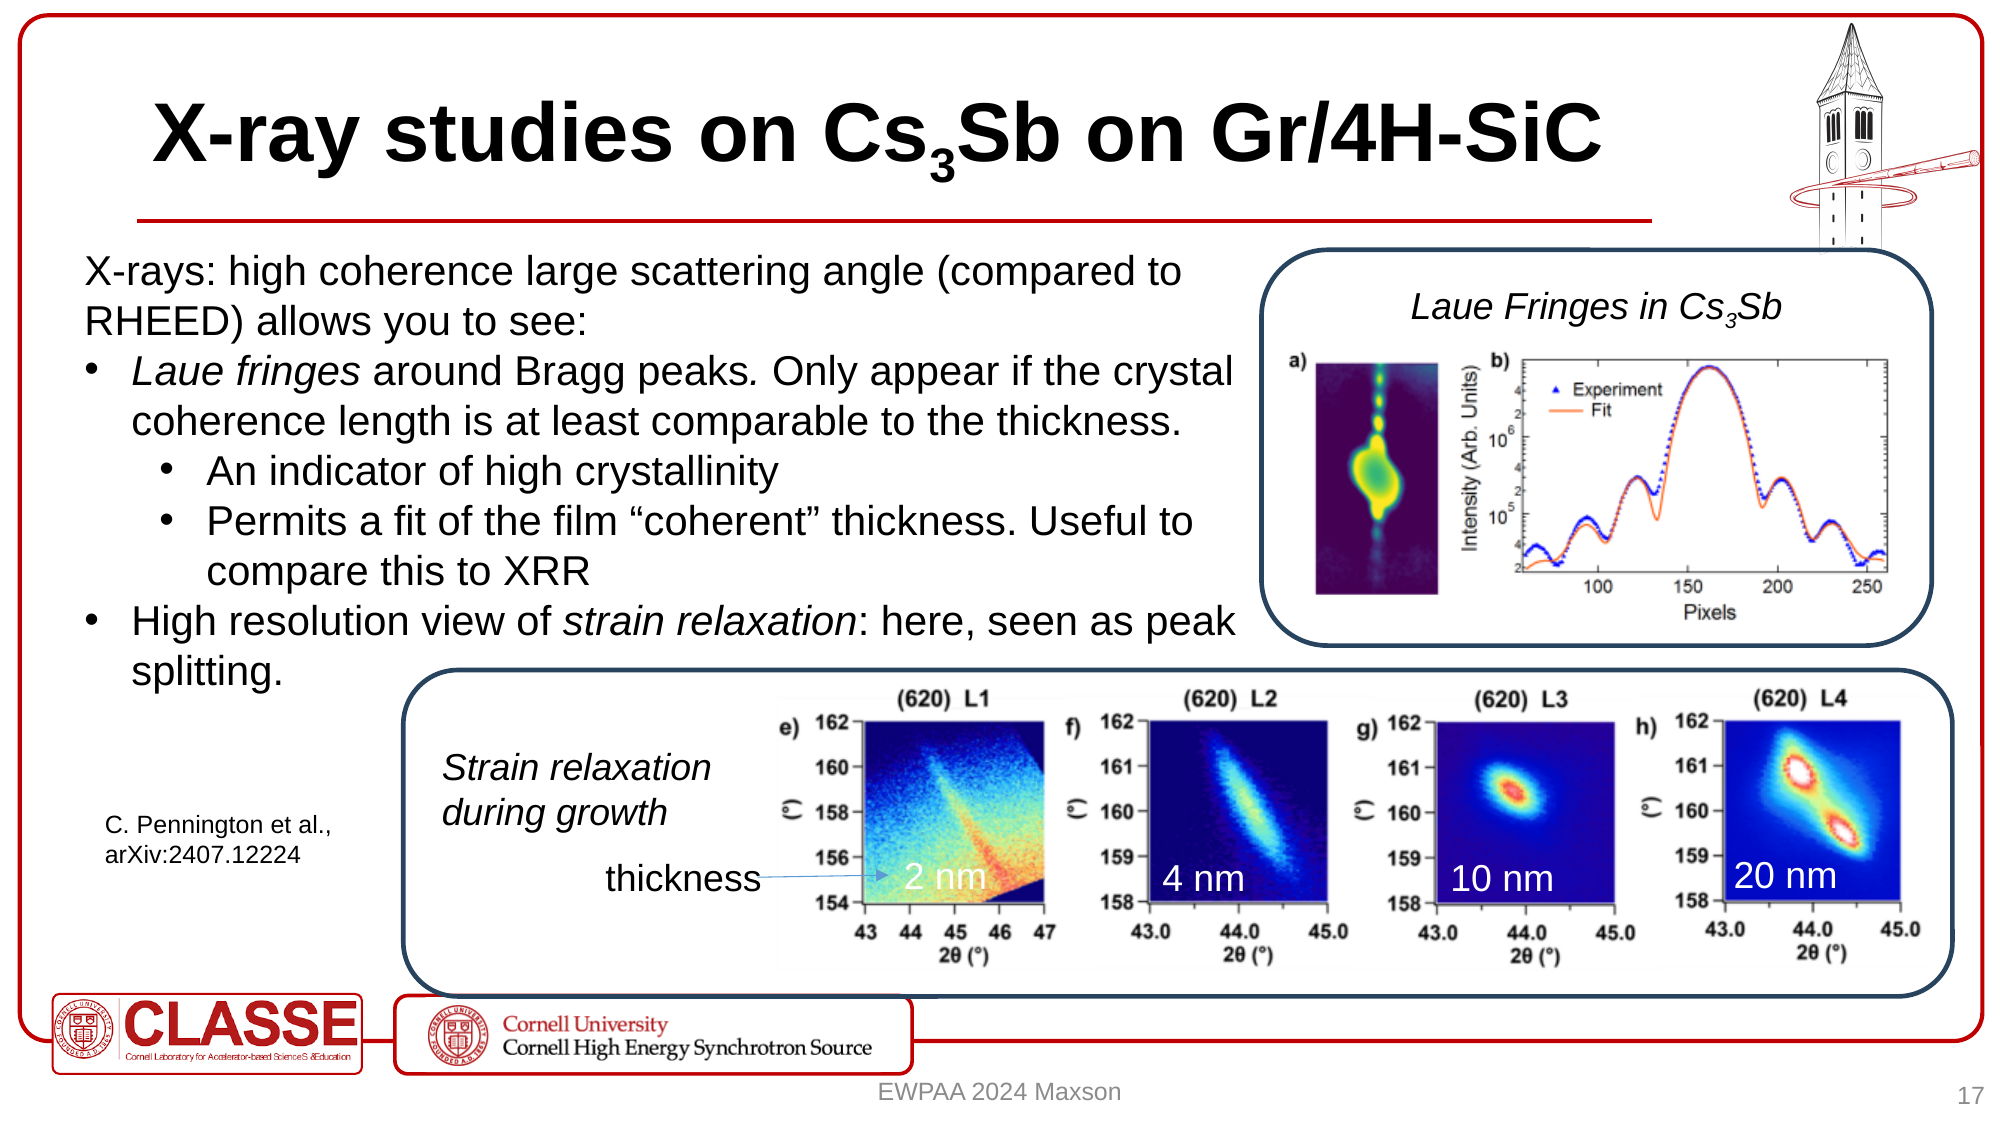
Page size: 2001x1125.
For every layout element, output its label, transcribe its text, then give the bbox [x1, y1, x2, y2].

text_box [1261, 249, 1932, 646]
footer EWPAA 2024 Maxson [662, 1060, 1338, 1121]
text_box X-rays: high coherence large scattering angle (compared to RHEED) allows you to see: Laue fringes around Bragg peaks. Only appear if the crystal coherence length is at least comparable to the thickness. An indicator of high crystallinity Permits a fit of the film “coherent” thickness. Useful to compare this to XRR High resolution view of strain relaxation: here, seen as peak splitting. [69, 236, 1263, 752]
title X-ray studies on Cs3Sb on Gr/4H-SiC [137, 22, 1687, 240]
picture [420, 997, 887, 1073]
picture [54, 995, 360, 1072]
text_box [89, 670, 1959, 997]
slide_number 17 [1550, 1065, 2000, 1125]
